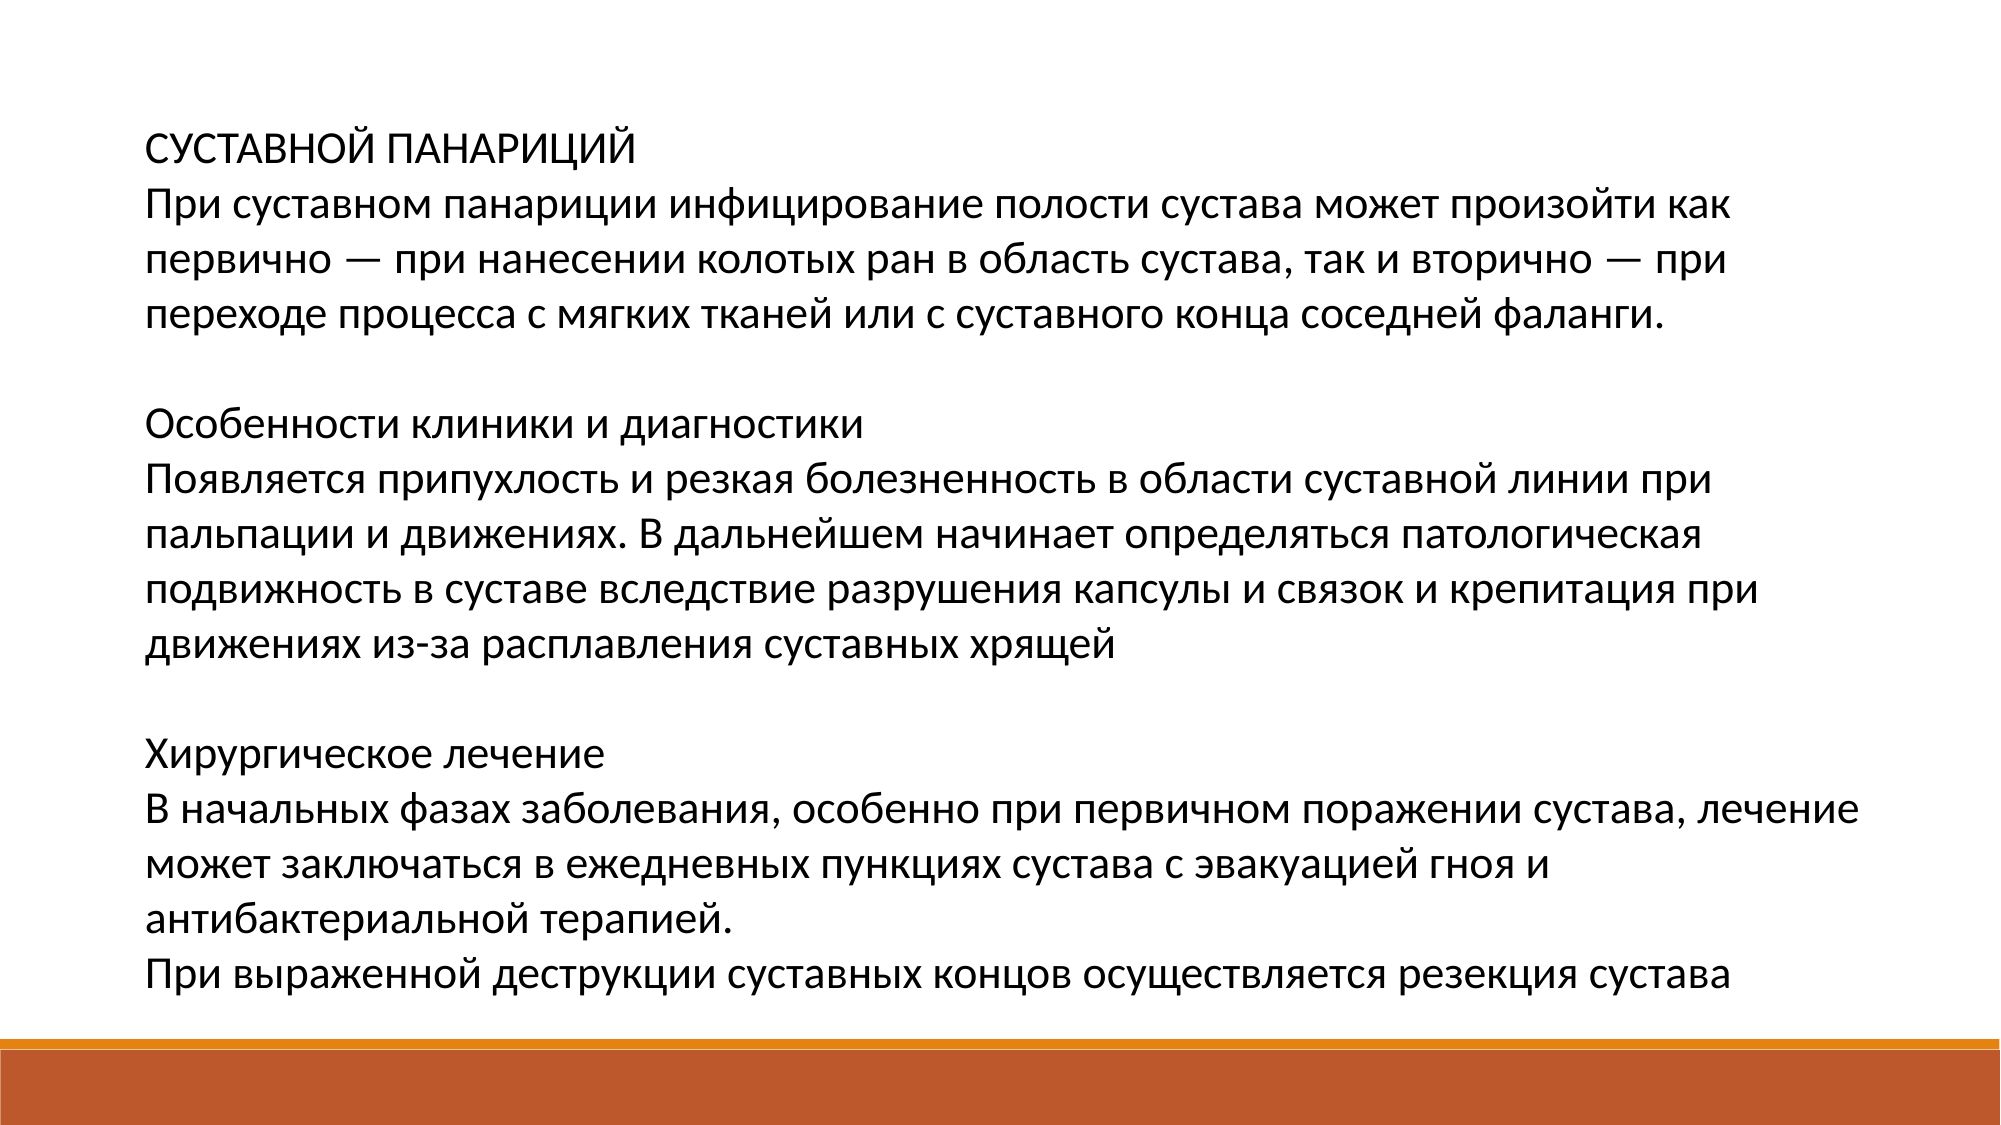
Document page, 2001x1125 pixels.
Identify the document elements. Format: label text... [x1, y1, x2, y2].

text_box СУСТАВНОЙ ПАНАРИЦИЙ При суставном панариции инфицирование полости сустава может произойти как первично — при нанесении колотых ран в область сустава, так и вторично — при переходе процесса с мягких тканей или с суставного конца соседней фаланги. Особенности клиники и диагностики Появляется припухлость и резкая болезненность в области суставной линии при пальпации и движениях. В дальнейшем начинает определяться патологическая подвижность в суставе вследствие разрушения капсулы и связок и крепитация при движениях из-за расплавления суставных хрящей Хирургическое лечение В начальных фазах заболевания, особенно при первичном поражении сустава, лечение может заключаться в ежедневных пункциях сустава с эвакуацией гноя и антибактериальной терапией. При выраженной деструкции суставных концов осуществляется резекция сустава [130, 110, 1879, 1005]
